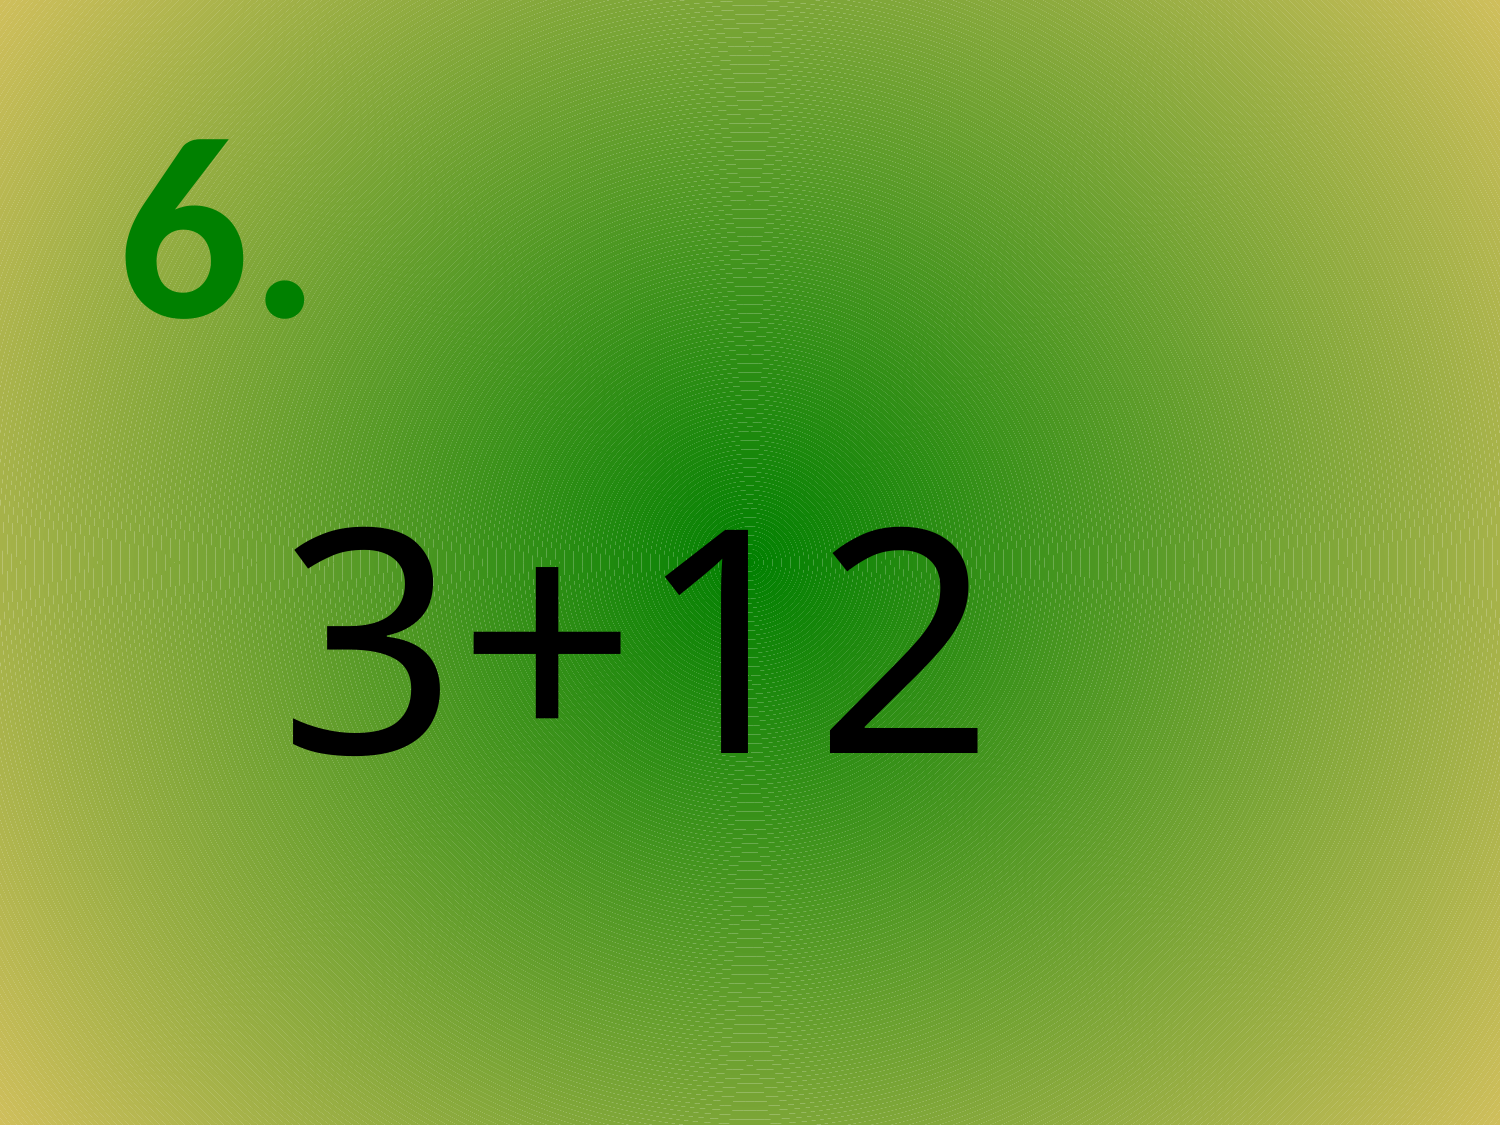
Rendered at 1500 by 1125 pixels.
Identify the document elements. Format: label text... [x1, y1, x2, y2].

text_box 6. [87, 49, 350, 378]
text_box 3+12 [264, 433, 1010, 824]
